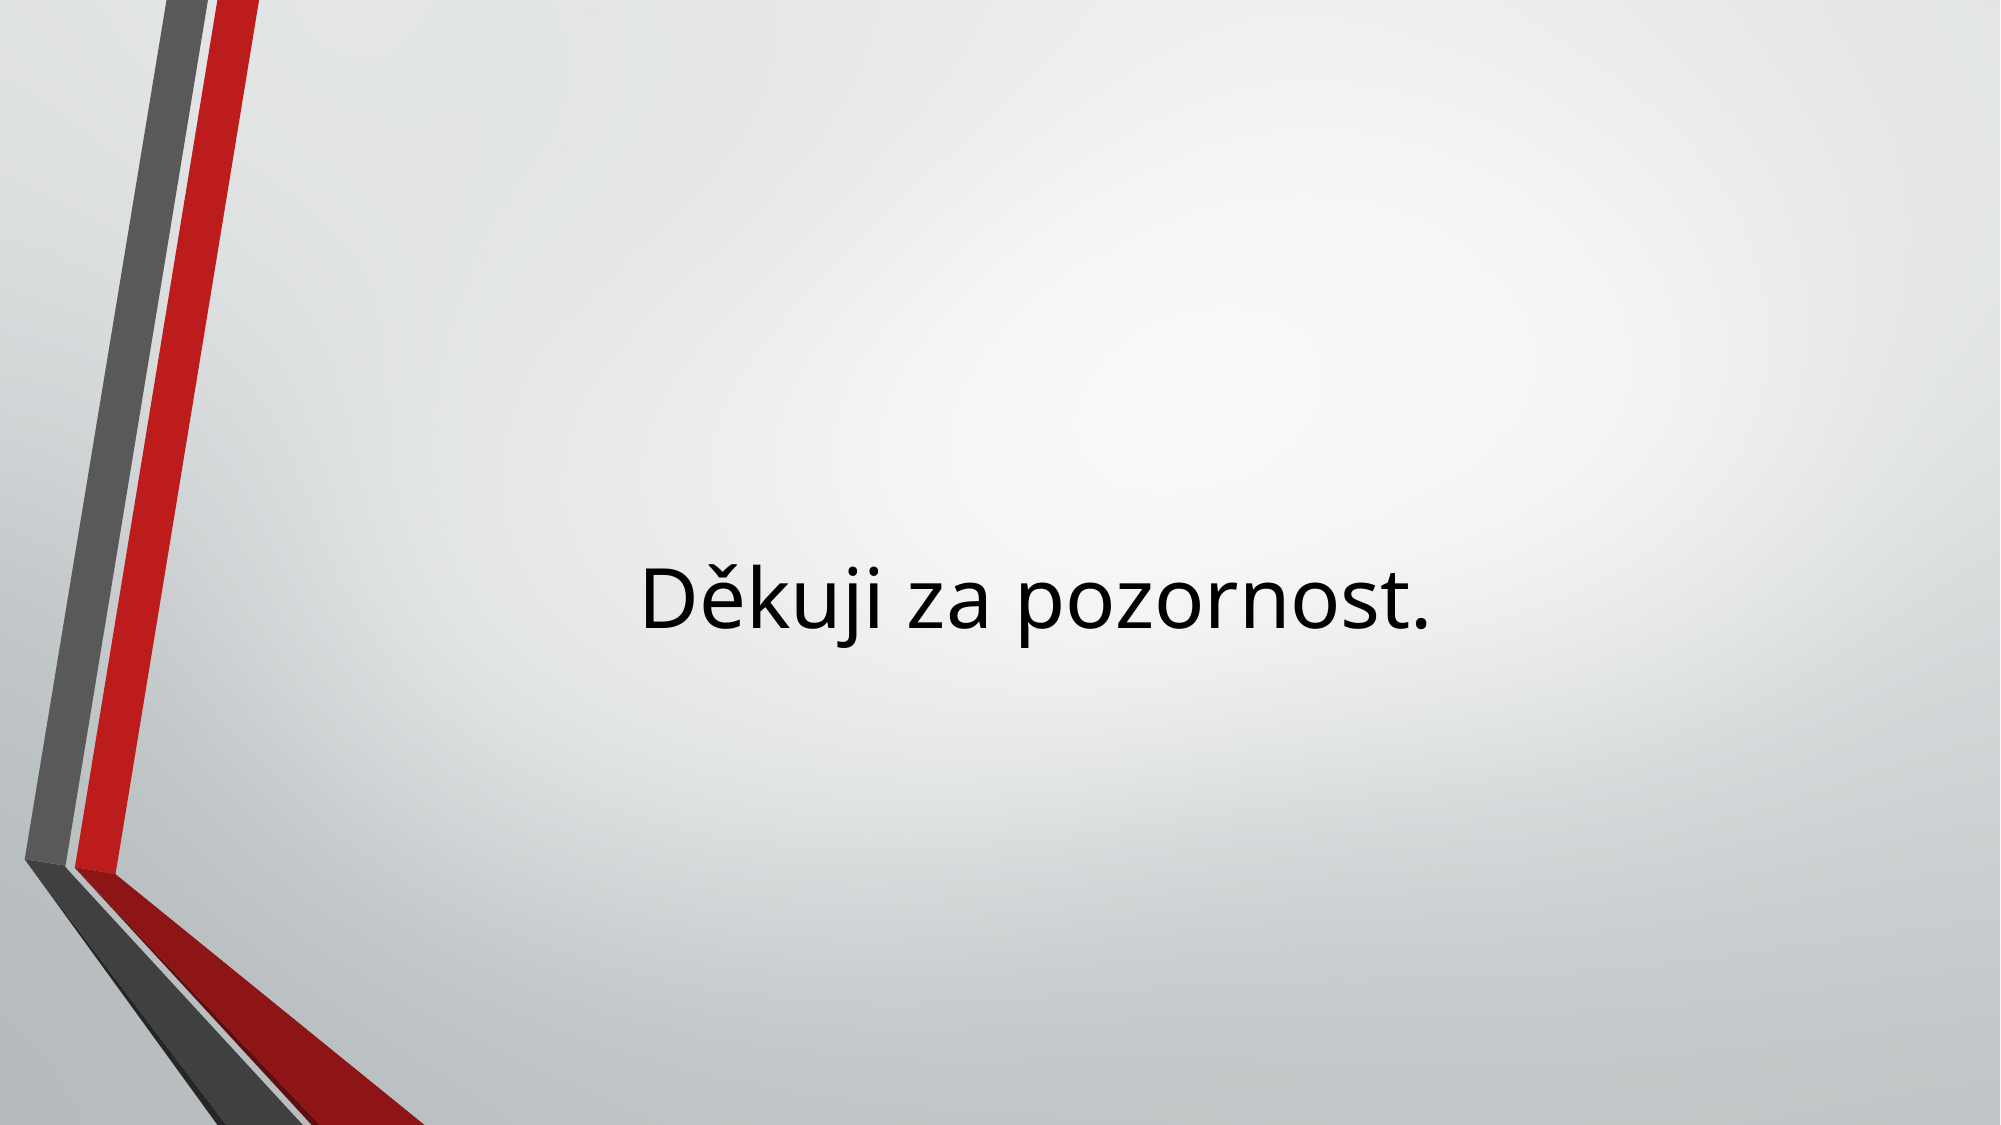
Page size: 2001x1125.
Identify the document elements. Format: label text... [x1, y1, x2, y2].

title Děkuji za pozornost. [194, 414, 1878, 775]
